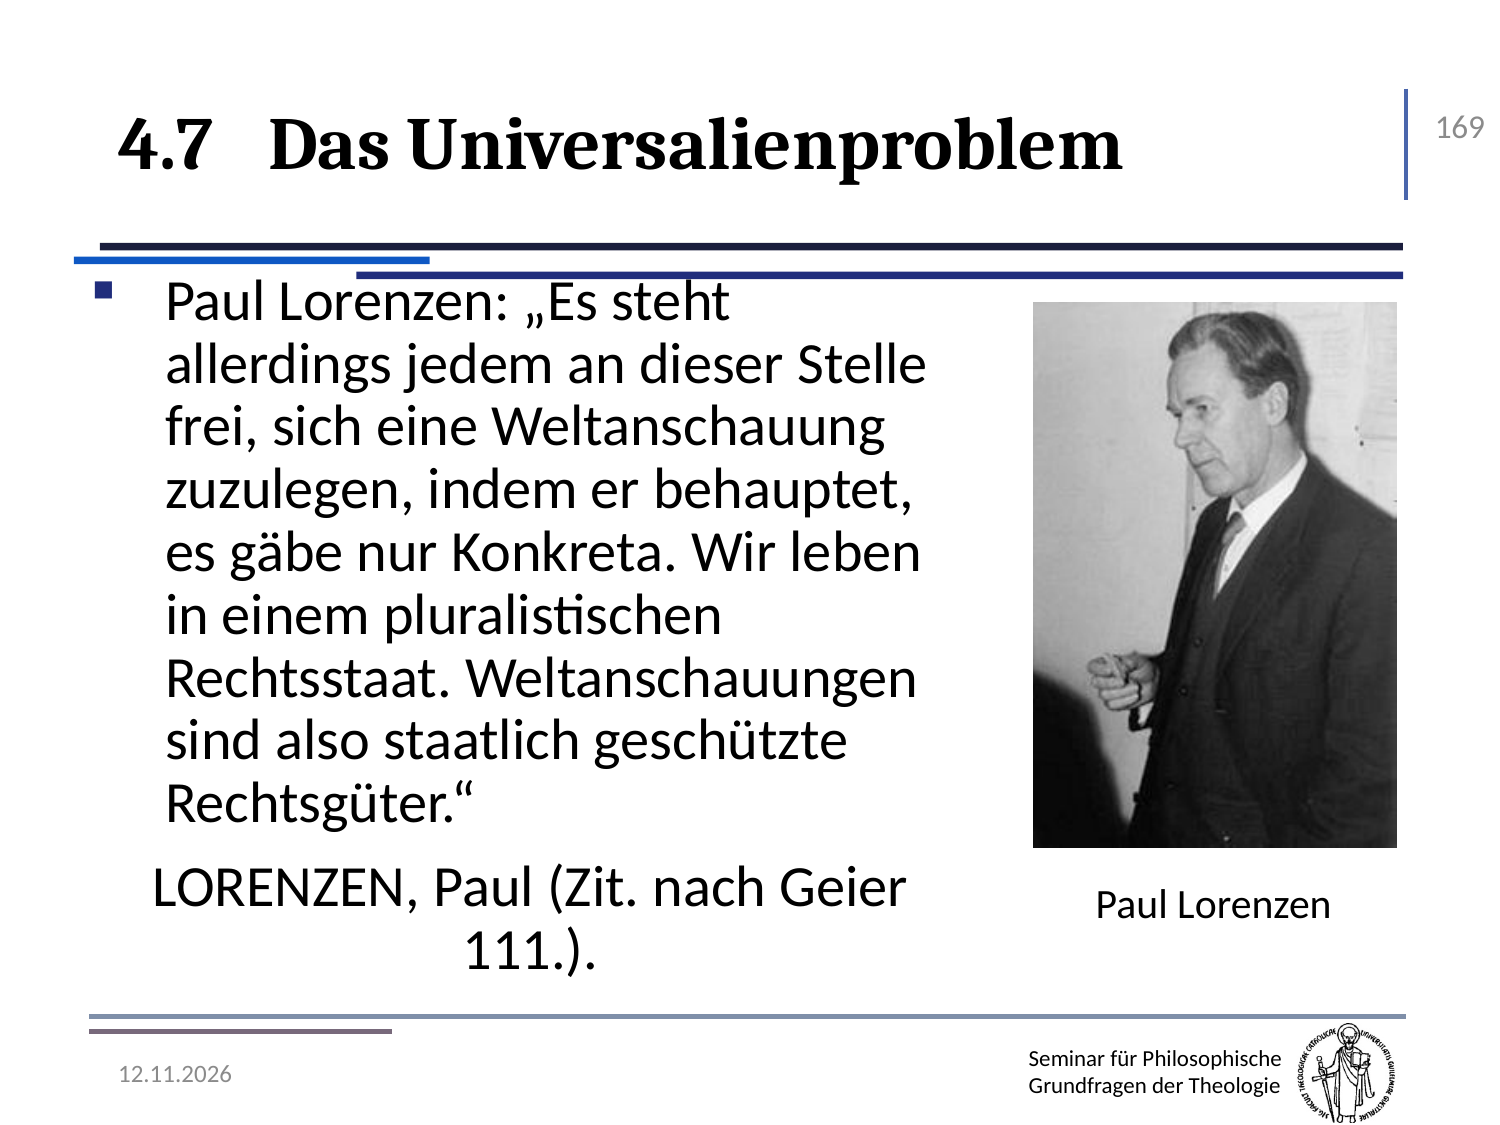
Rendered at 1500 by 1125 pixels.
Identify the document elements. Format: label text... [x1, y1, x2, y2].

list Paul Lorenzen: „Es steht allerdings jedem an dieser Stelle frei, sich eine Weltanschauung zuzulegen, indem er behauptet, es gäbe nur Konkreta. Wir leben in einem pluralistischen Rechtsstaat. Weltanschauungen sind also staatlich geschützte Rechtsgüter.“ Lorenzen, Paul (Zit. nach Geier 111.). [75, 262, 987, 1005]
text_box Paul Lorenzen [1080, 869, 1353, 935]
picture [1033, 302, 1397, 848]
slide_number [103, 1042, 252, 1103]
title 4.7 Das Universalienproblem [97, 54, 1403, 237]
slide_number 169 [1405, 82, 1500, 168]
